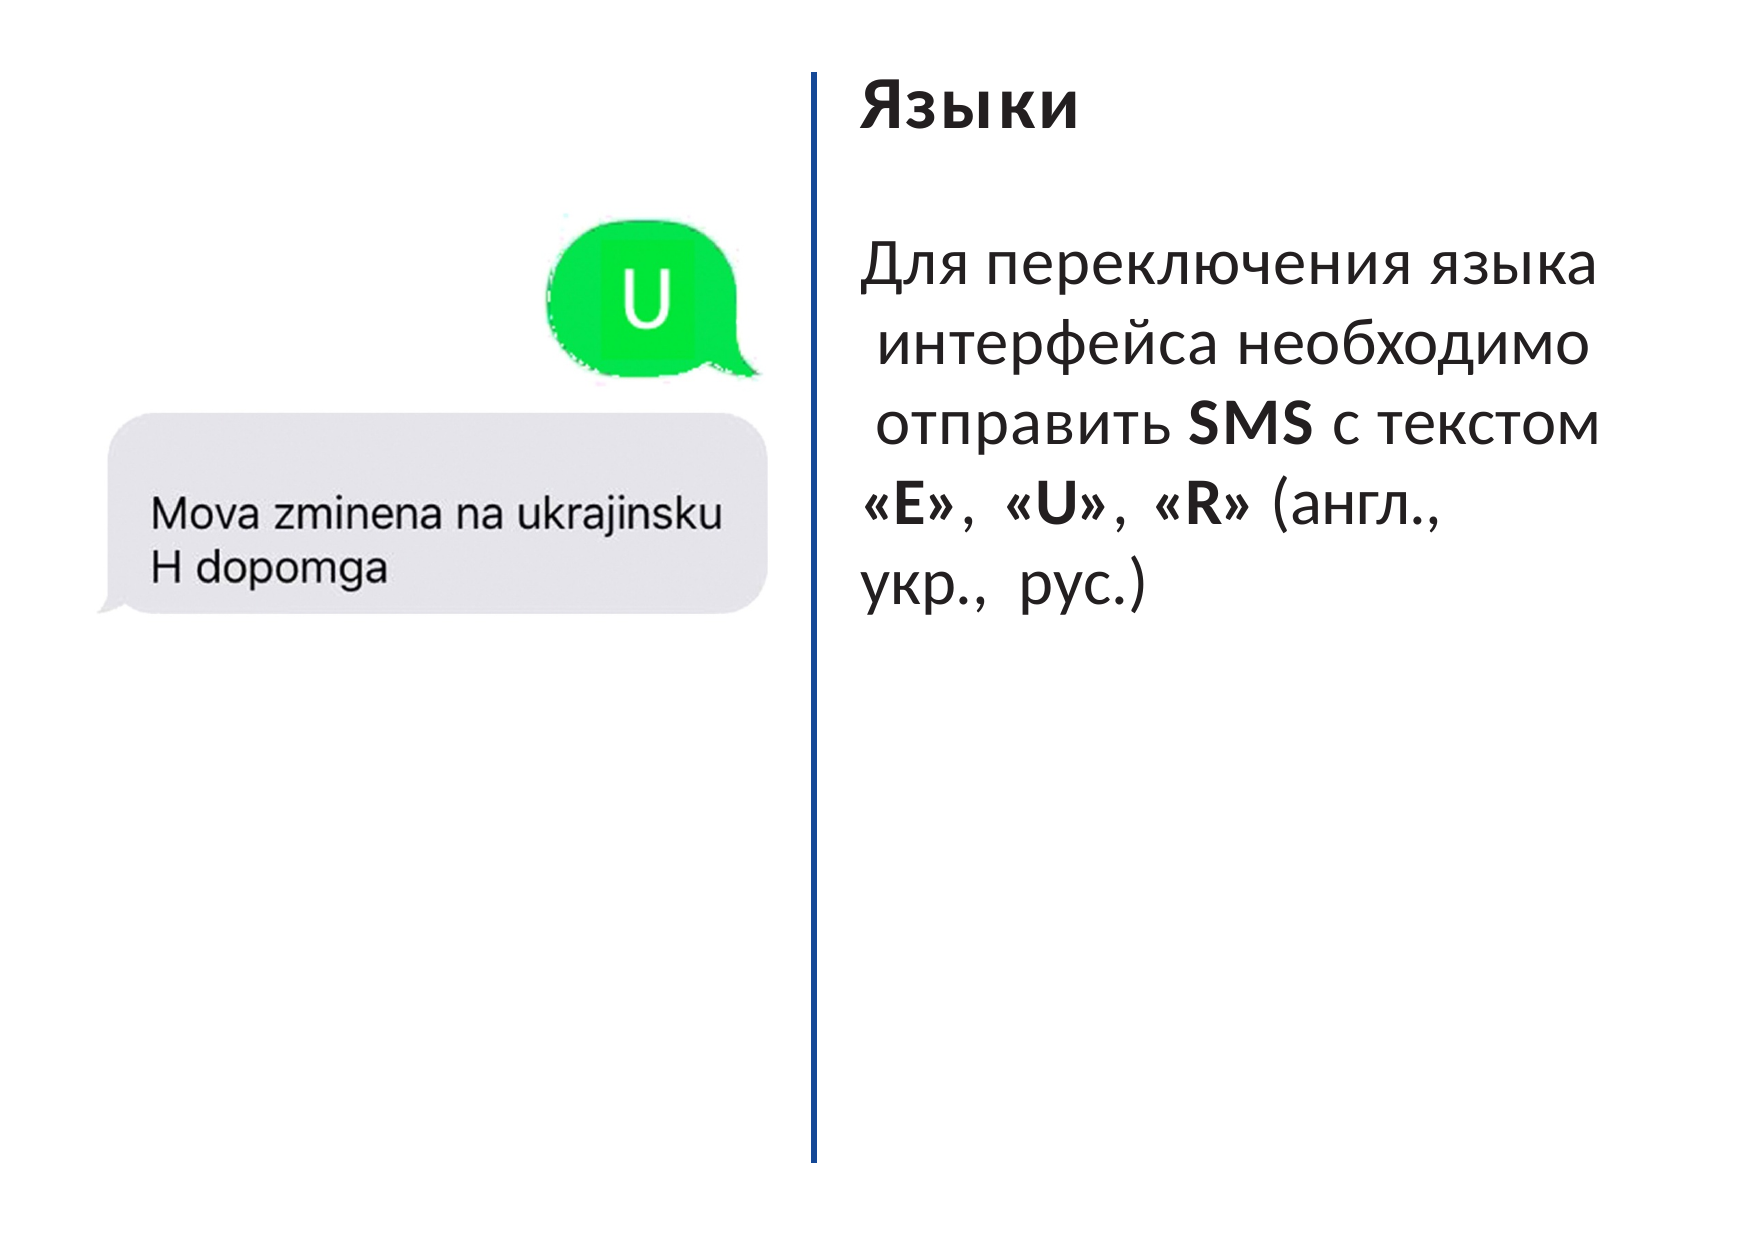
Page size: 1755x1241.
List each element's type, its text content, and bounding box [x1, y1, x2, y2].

text_box [541, 141, 767, 392]
title Языки [112, 53, 1642, 262]
text_box [92, 392, 771, 696]
text_box Для переключения языка интерфейса необходимо отправить SMS с текстом «E», «U», «R» (англ., укр., рус.) [858, 262, 1604, 618]
